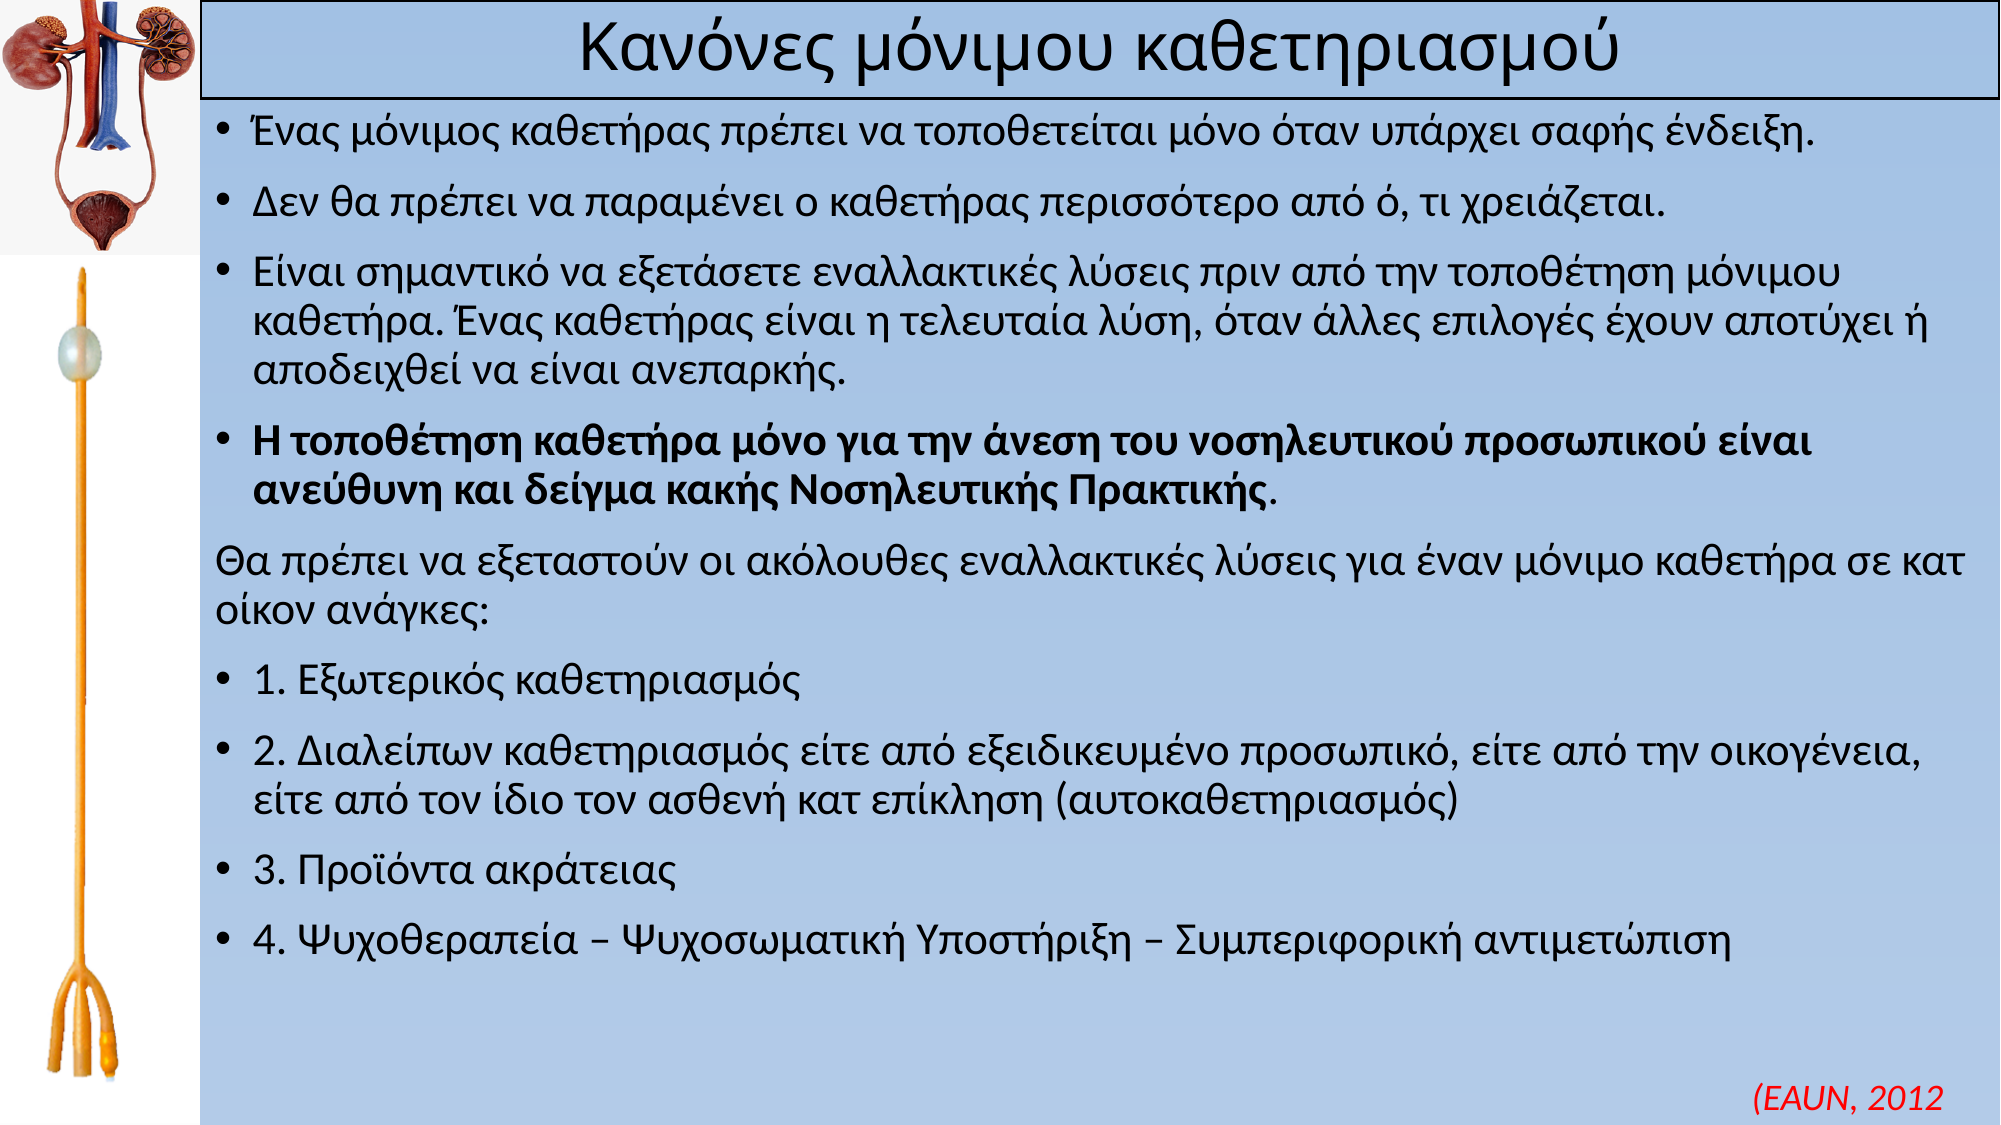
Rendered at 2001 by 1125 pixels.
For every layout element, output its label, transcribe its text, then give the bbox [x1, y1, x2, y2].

list Ένας μόνιμος καθετήρας πρέπει να τοποθετείται μόνο όταν υπάρχει σαφής ένδειξη. Δεν θα πρέπει να παραμένει ο καθετήρας περισσότερο από ό, τι χρειάζεται. Είναι σημαντικό να εξετάσετε εναλλακτικές λύσεις πριν από την τοποθέτηση μόνιμου καθετήρα. Ένας καθετήρας είναι η τελευταία λύση, όταν άλλες επιλογές έχουν αποτύχει ή αποδειχθεί να είναι ανεπαρκής. Η τοποθέτηση καθετήρα μόνο για την άνεση του νοσηλευτικού προσωπικού είναι ανεύθυνη και δείγμα κακής Νοσηλευτικής Πρακτικής. Θα πρέπει να εξεταστούν οι ακόλουθες εναλλακτικές λύσεις για έναν μόνιμο καθετήρα σε κατ οίκον ανάγκες: 1. Εξωτερικός καθετηριασμός 2. Διαλείπων καθετηριασμός είτε από εξειδικευμένο προσωπικό, είτε από την οικογένεια, είτε από τον ίδιο τον ασθενή κατ επίκληση (αυτοκαθετηριασμός) 3. Προϊόντα ακράτειας 4. Ψυχοθεραπεία – Ψυχοσωματική Υποστήριξη – Συμπεριφορική αντιμετώπιση [200, 98, 2000, 1125]
picture [0, 0, 200, 1125]
title Κανόνες μόνιμου καθετηριασμού [200, 0, 2000, 98]
text_box (EAUN, 2012 [1736, 1065, 2000, 1125]
